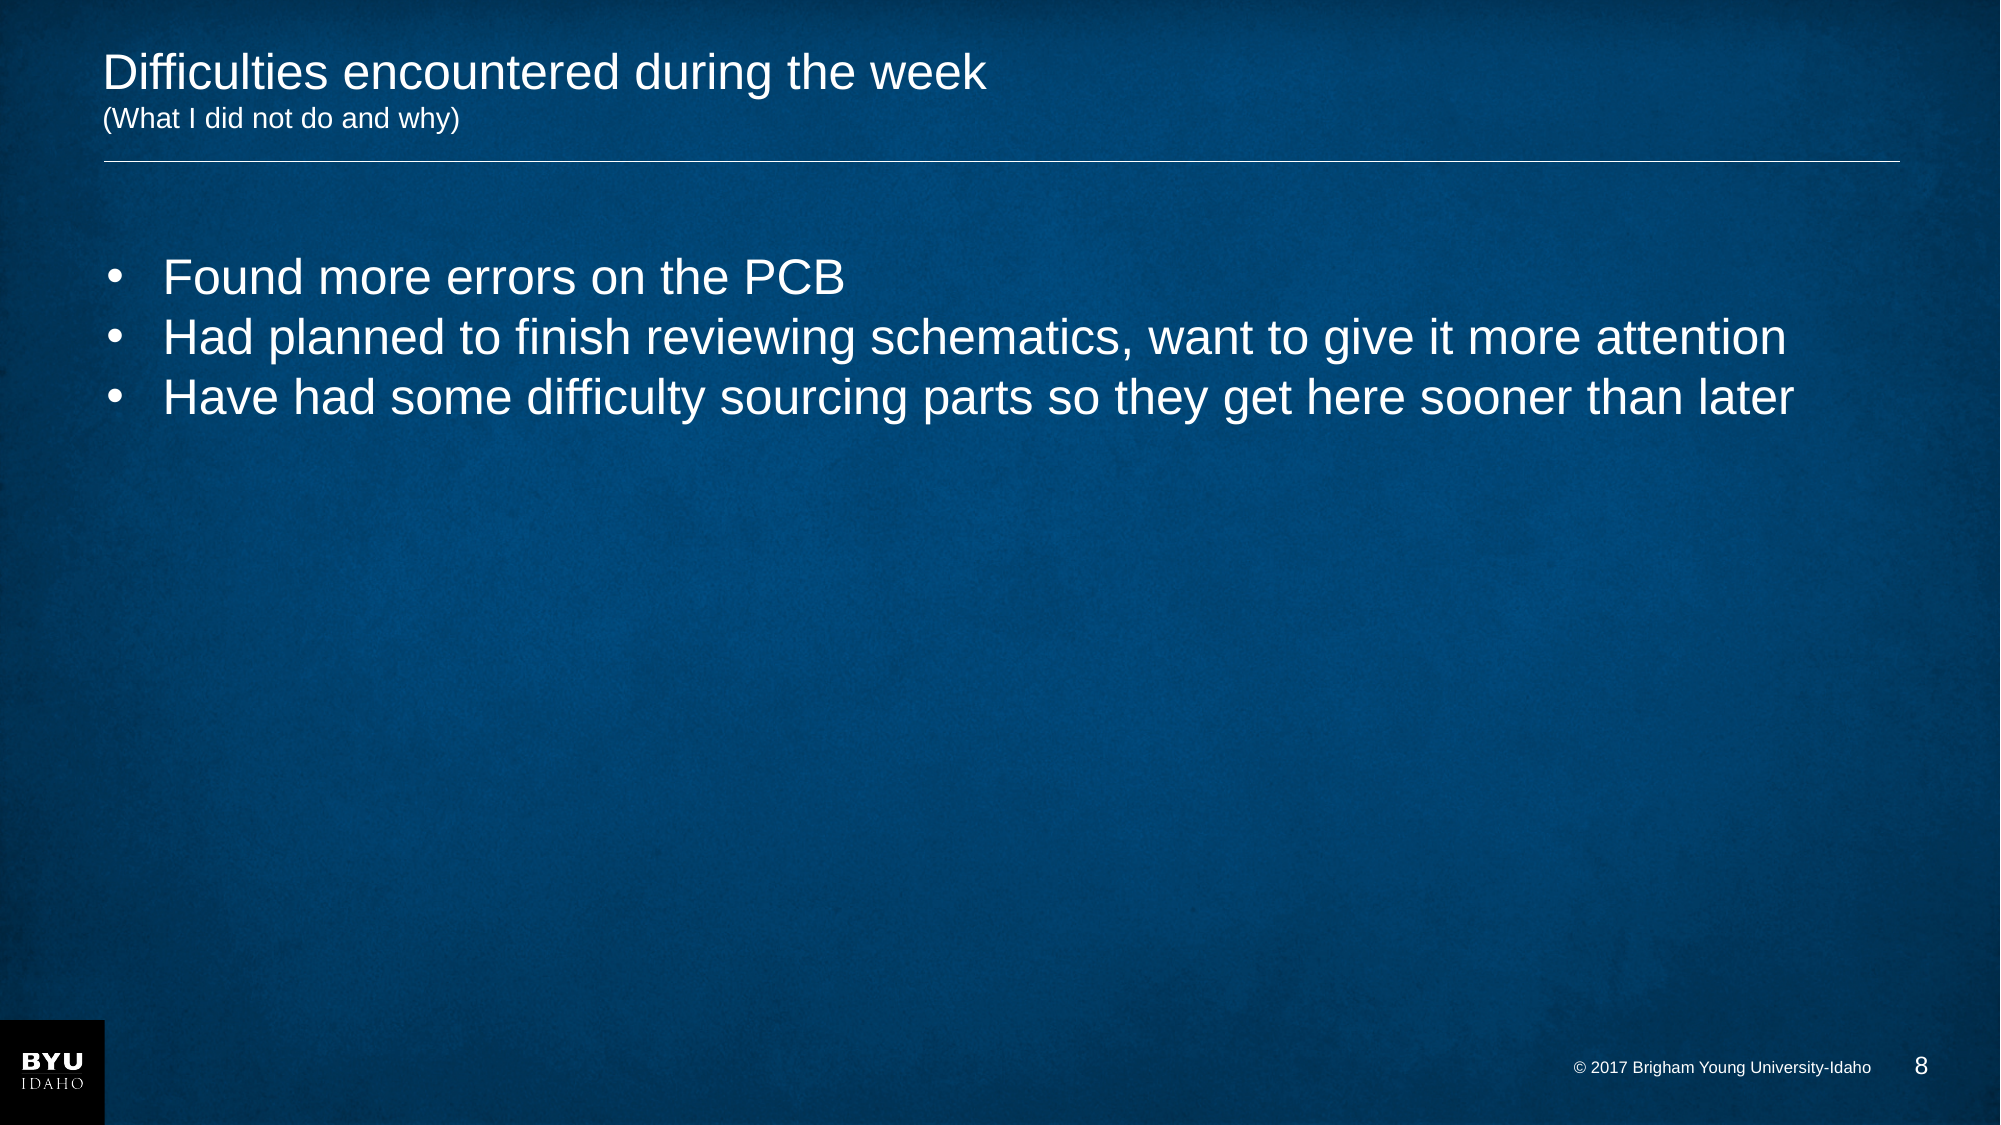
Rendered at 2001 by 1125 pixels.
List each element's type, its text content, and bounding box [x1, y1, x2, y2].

text_box Found more errors on the PCB Had planned to finish reviewing schematics, want to give it more attention Have had some difficulty sourcing parts so they get here sooner than later [91, 237, 1867, 433]
picture [0, 0, 2000, 1125]
title Difficulties encountered during the week (What I did not do and why) [87, 12, 1900, 162]
